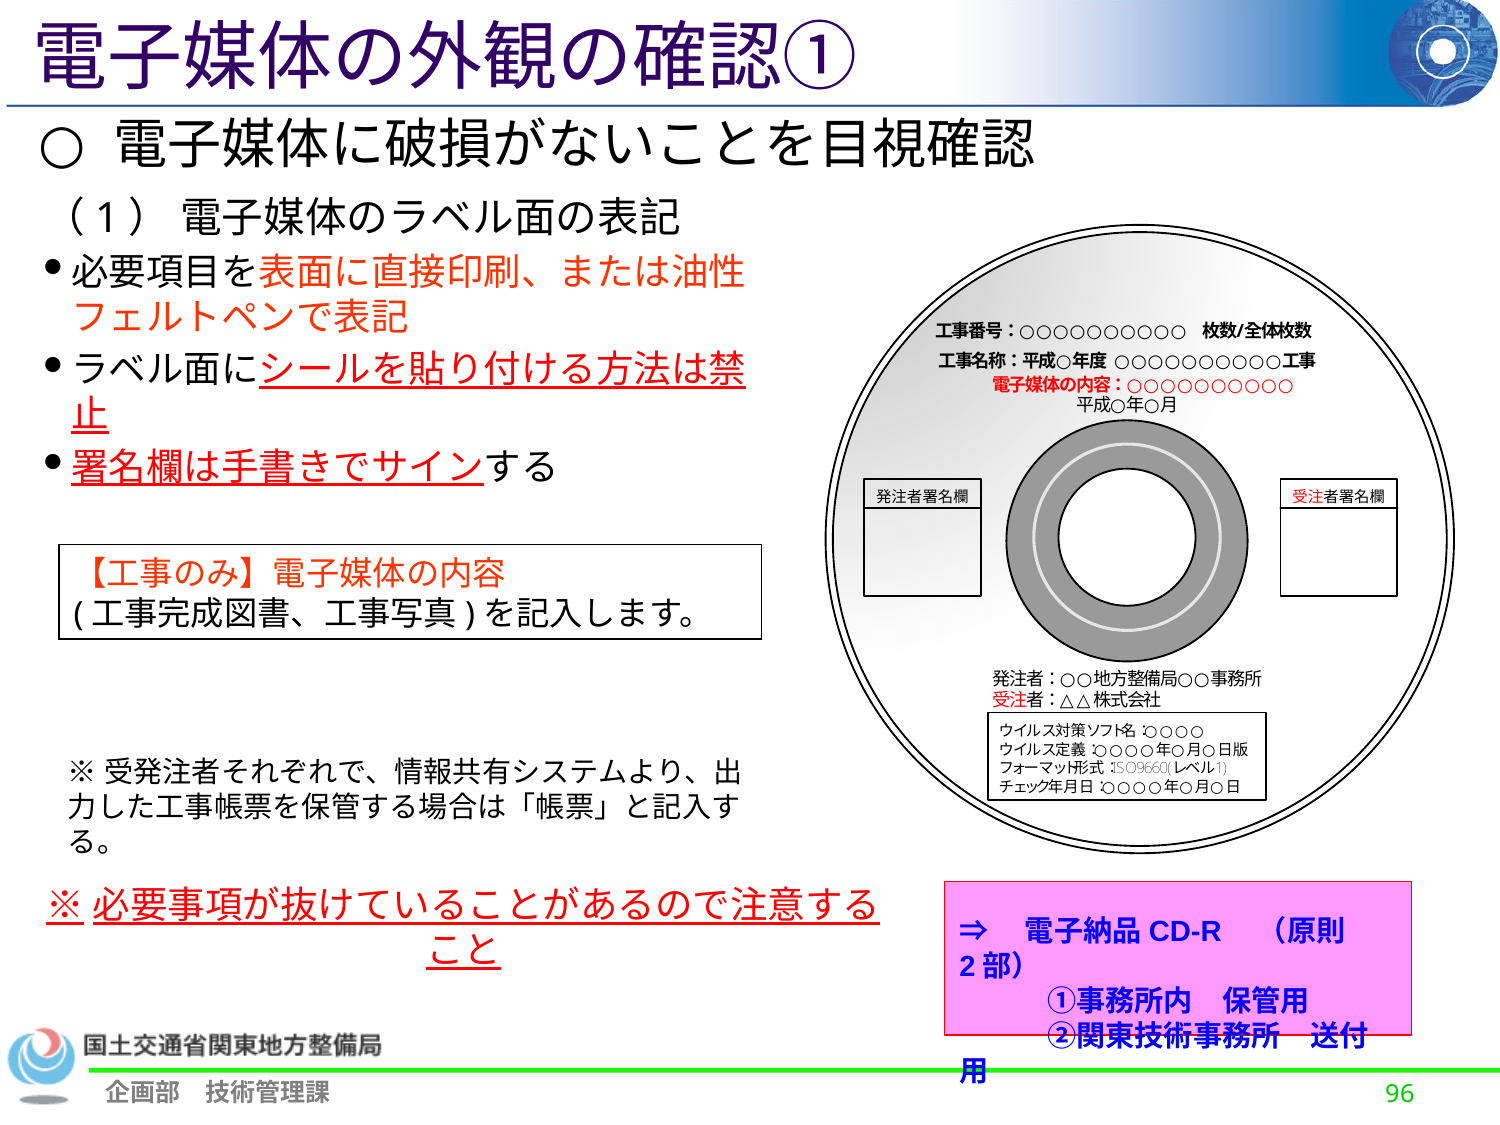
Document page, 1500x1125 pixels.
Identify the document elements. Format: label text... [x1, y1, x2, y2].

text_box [820, 219, 1459, 859]
text_box 電子媒体に破損がないことを目視確認 [23, 101, 1488, 1065]
text_box ※必要事項が抜けていることがあるので注意すること [17, 873, 910, 979]
text_box 【工事のみ】電子媒体の内容 (工事完成図書、工事写真)を記入します。 [58, 544, 762, 639]
text_box 電子媒体の外観の確認① [17, 0, 1435, 107]
text_box ※受発注者それぞれで、情報共有システムより、出力した工事帳票を保管する場合は「帳票」と記入する。 [53, 745, 780, 866]
text_box [944, 881, 1412, 904]
picture [0, 1020, 383, 1125]
text_box ⇒ 電子納品CD-R （原則 2部） ①事務所内 保管用 ②関東技術事務所 送付用 [944, 904, 1412, 1095]
text_box （1） 電子媒体のラベル面の表記 必要項目を表面に直接印刷、または油性フェルトペンで表記 ラベル面にシールを貼り付ける方法は禁止 署名欄は手書きでサインする [0, 183, 792, 496]
picture [1435, 0, 1500, 110]
picture [0, 0, 23, 110]
